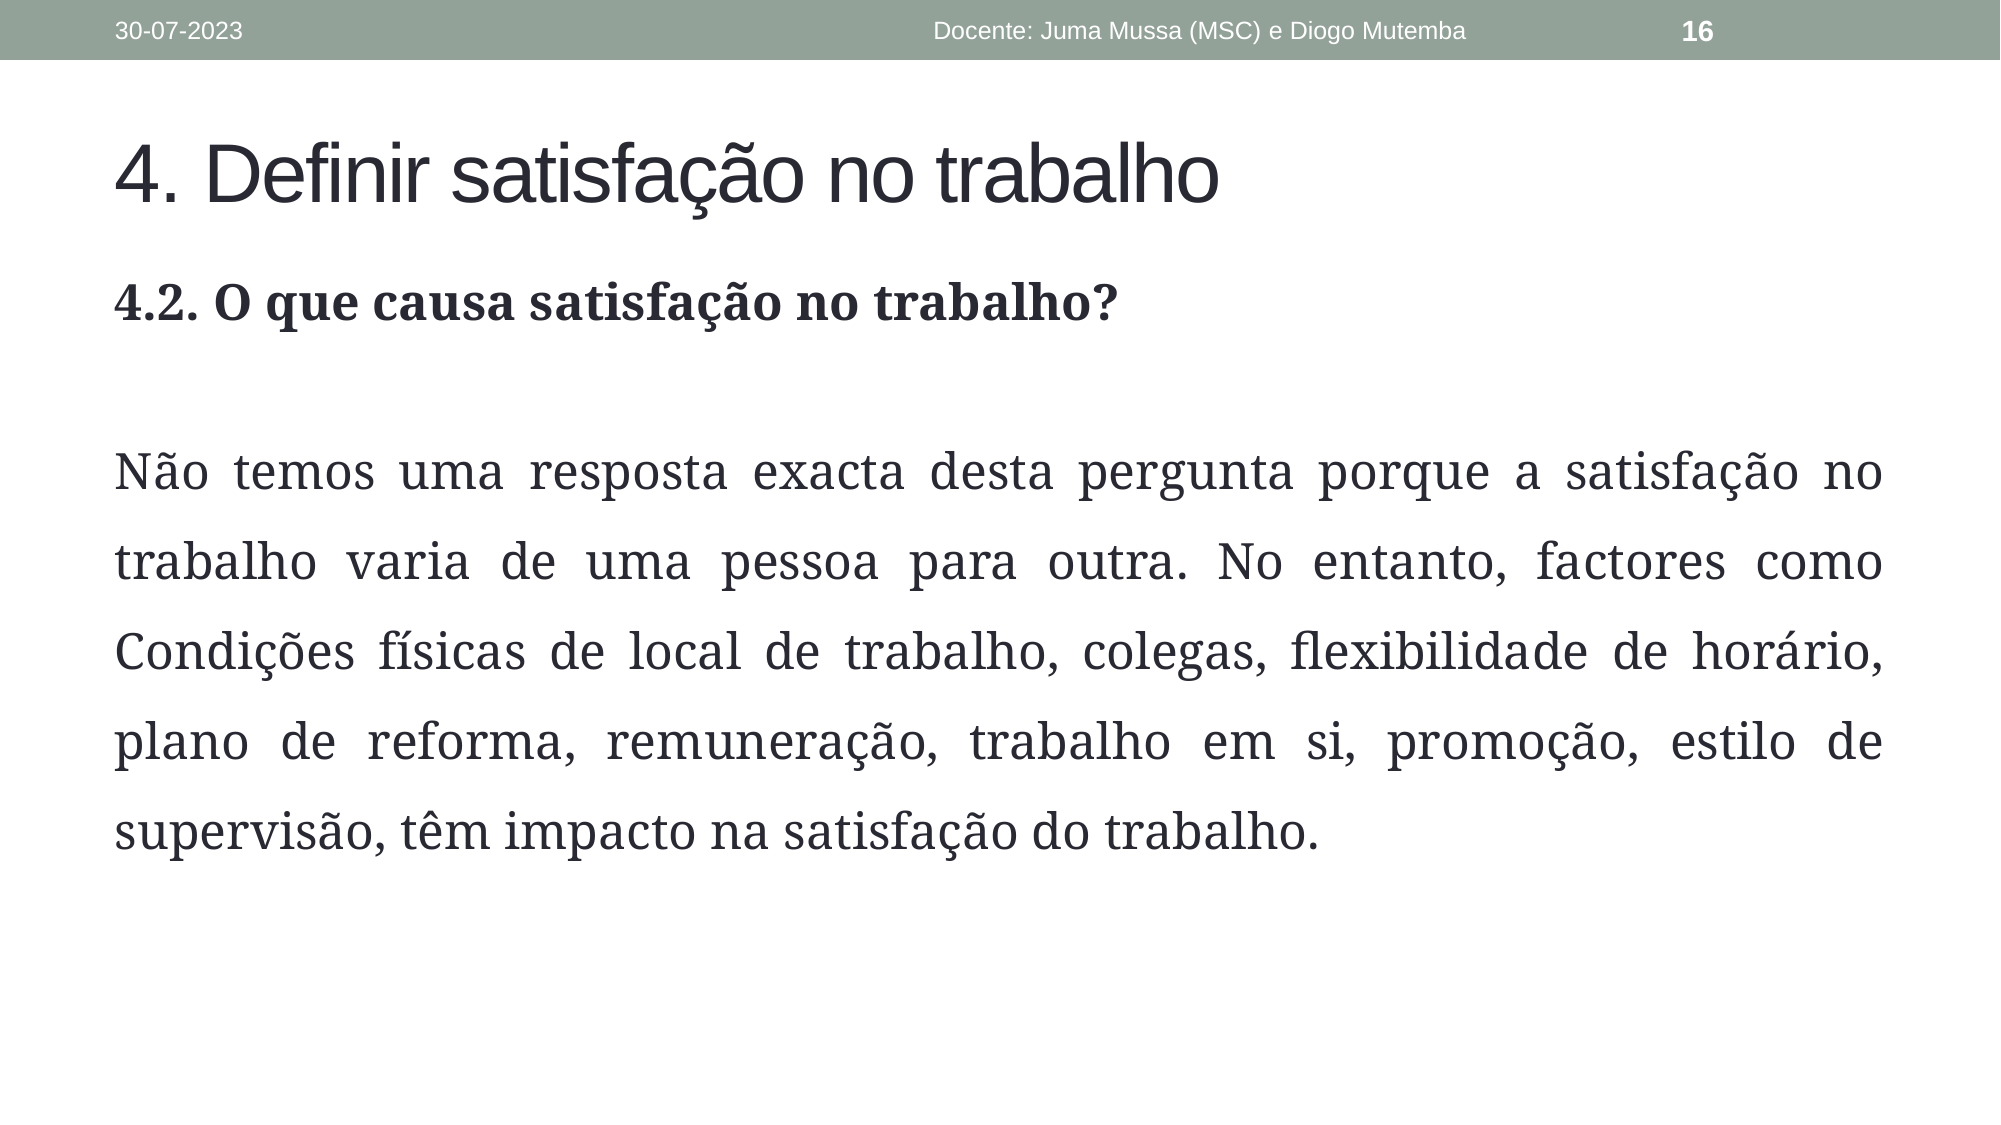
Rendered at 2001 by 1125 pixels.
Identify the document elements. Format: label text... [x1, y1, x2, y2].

slide_number 16 [1666, 3, 1900, 57]
title 4. Definir satisfação no trabalho [99, 87, 1900, 250]
footer Docente: Juma Mussa (MSC) e Diogo Mutemba [750, 3, 1650, 57]
list 4.2. O que causa satisfação no trabalho? Não temos uma resposta exacta desta pergunta porque a satisfação no trabalho varia de uma pessoa para outra. No entanto, factores como Condições físicas de local de trabalho, colegas, flexibilidade de horário, plano de reforma, remuneração, trabalho em si, promoção, estilo de supervisão, têm impacto na satisfação do trabalho. [99, 262, 1900, 1063]
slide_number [99, 3, 734, 57]
